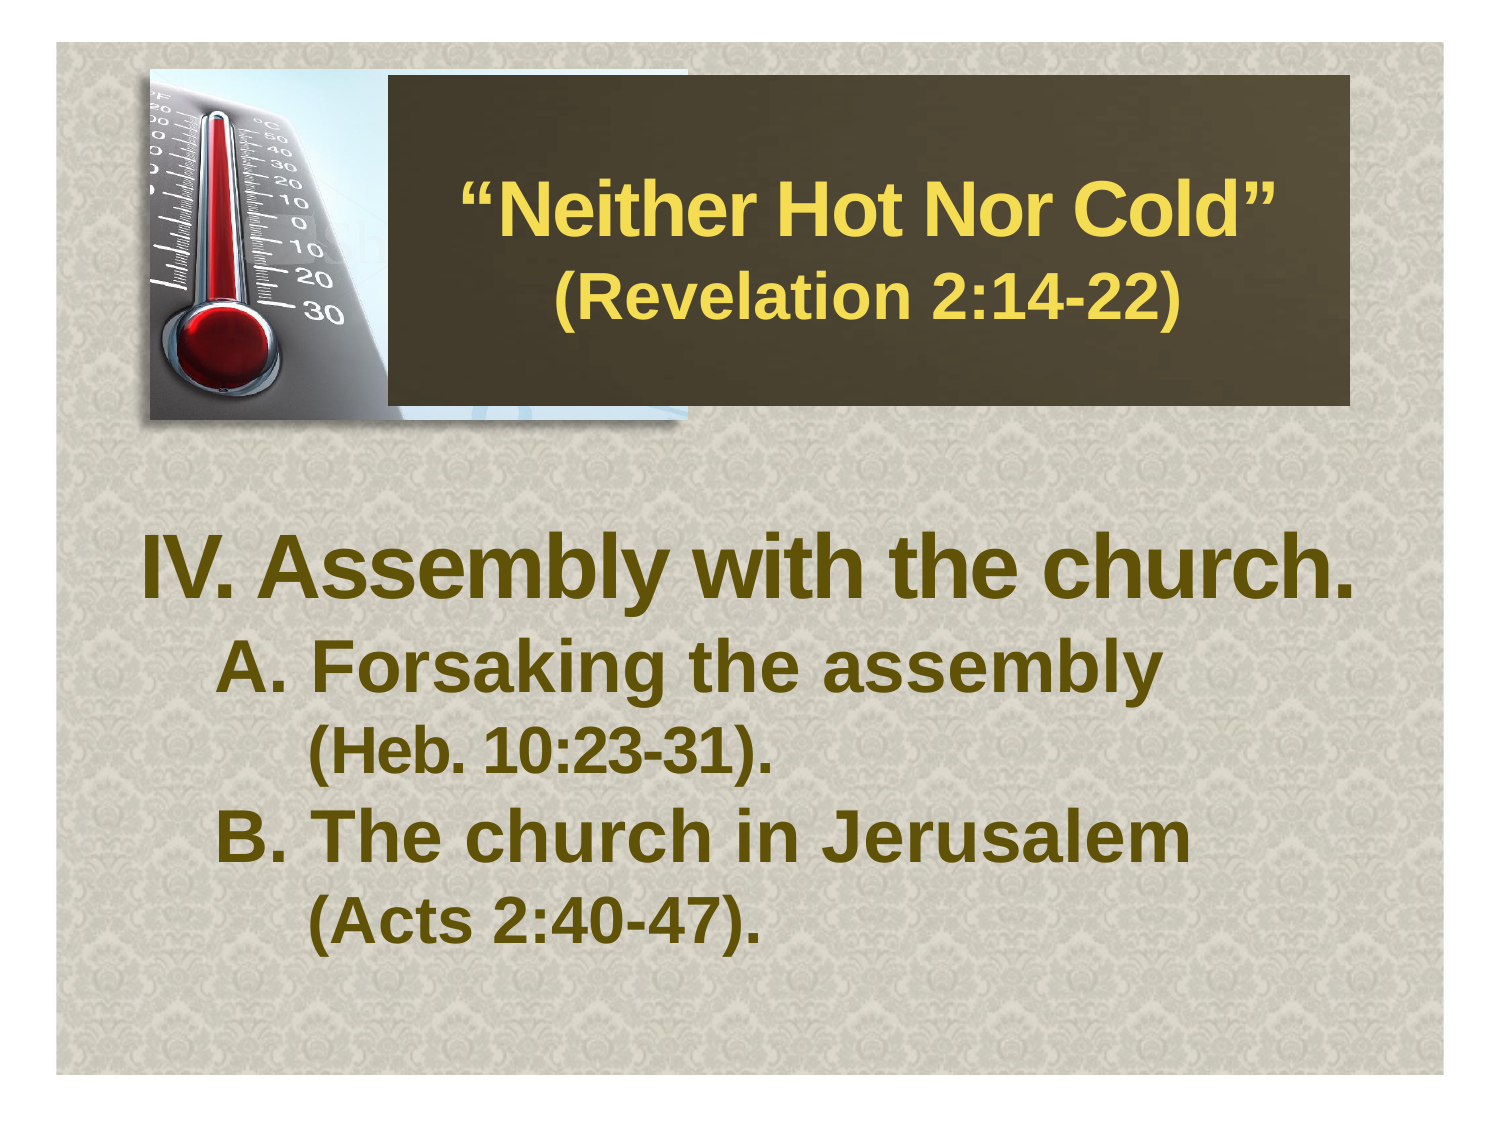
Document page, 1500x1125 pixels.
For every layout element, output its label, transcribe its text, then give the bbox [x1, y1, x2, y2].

text_box IV. Assembly with the church. A. Forsaking the assembly (Heb. 10:23-31). B. The church in Jerusalem (Acts 2:40-47). [125, 499, 1375, 965]
picture [56, 42, 1444, 1075]
